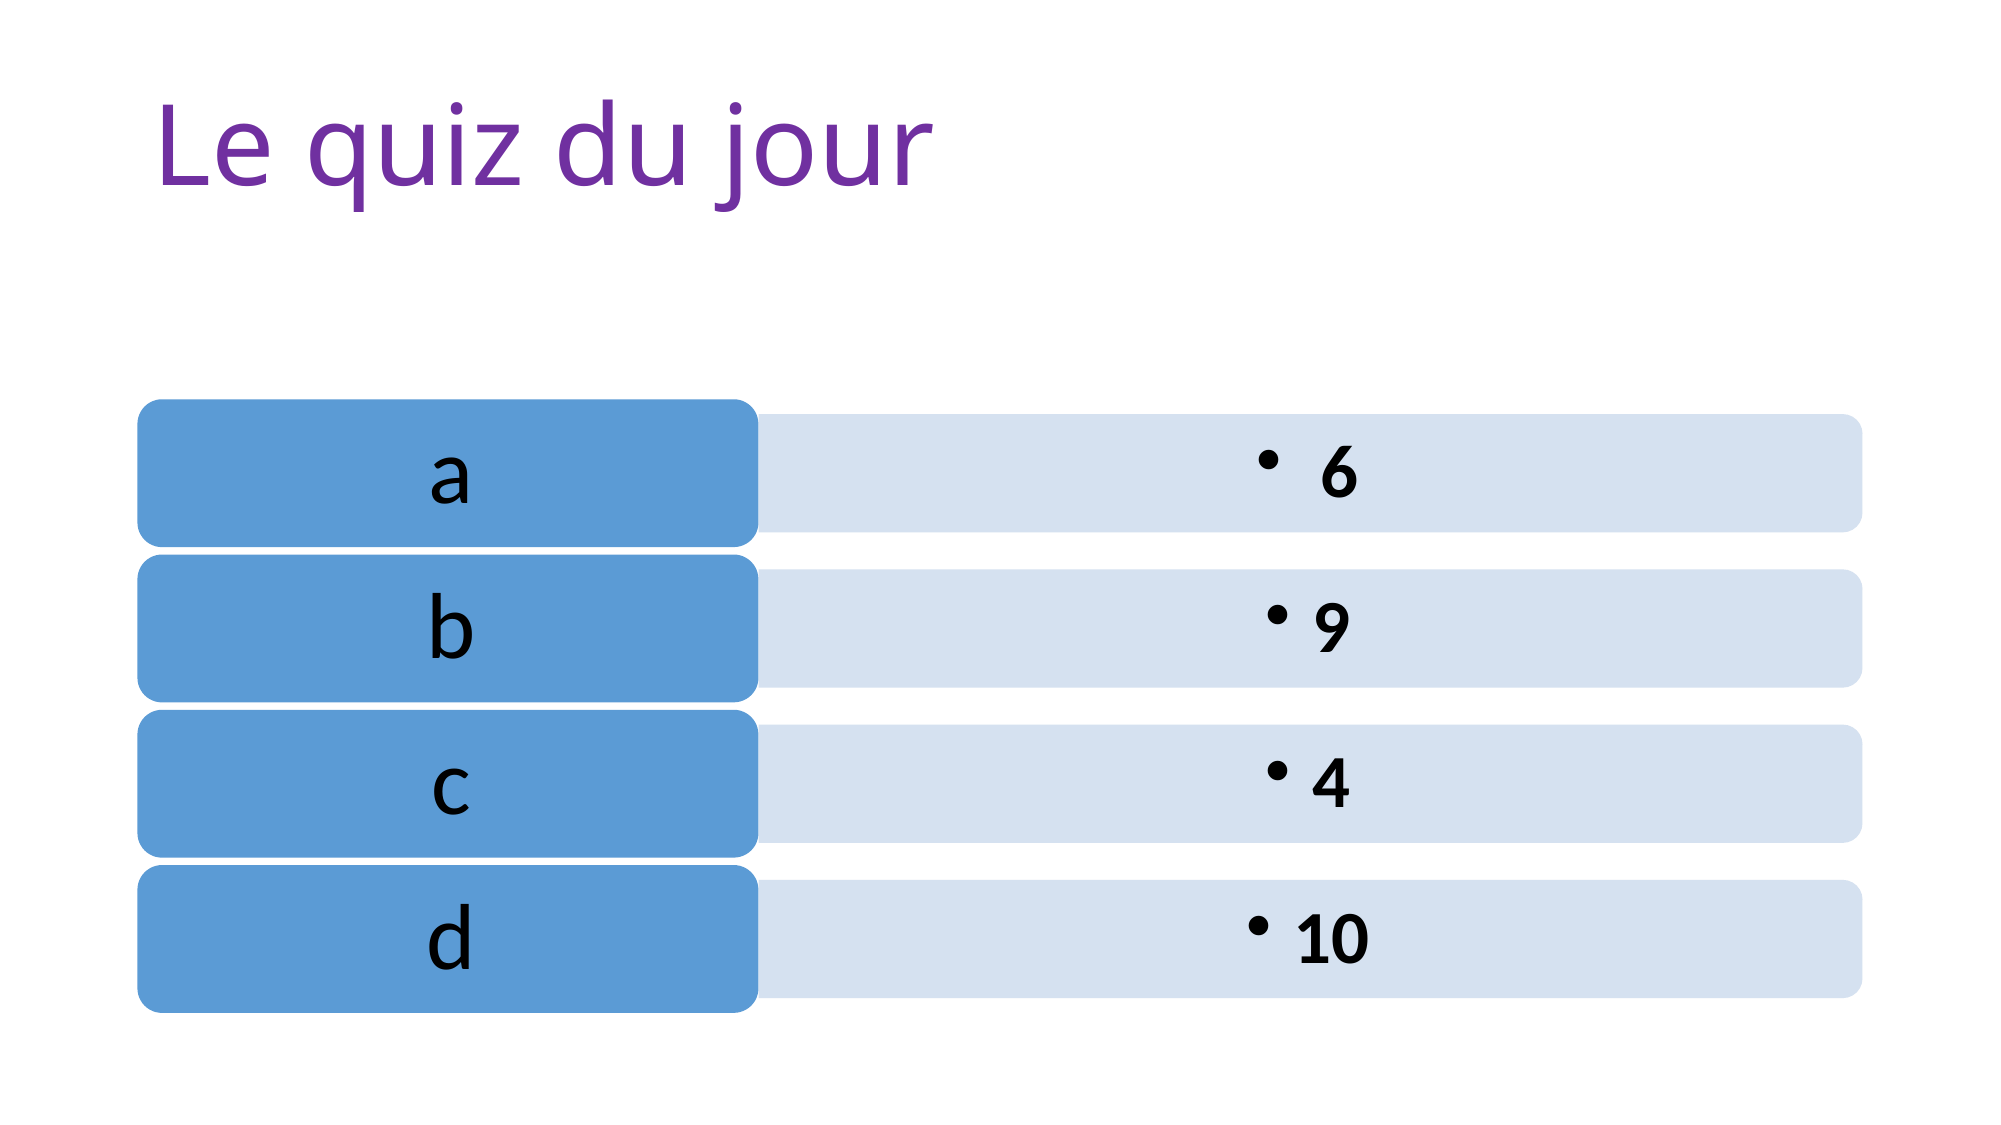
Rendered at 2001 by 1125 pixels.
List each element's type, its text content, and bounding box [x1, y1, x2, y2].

title Le quiz du jour [137, 40, 1863, 259]
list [137, 398, 1863, 1014]
